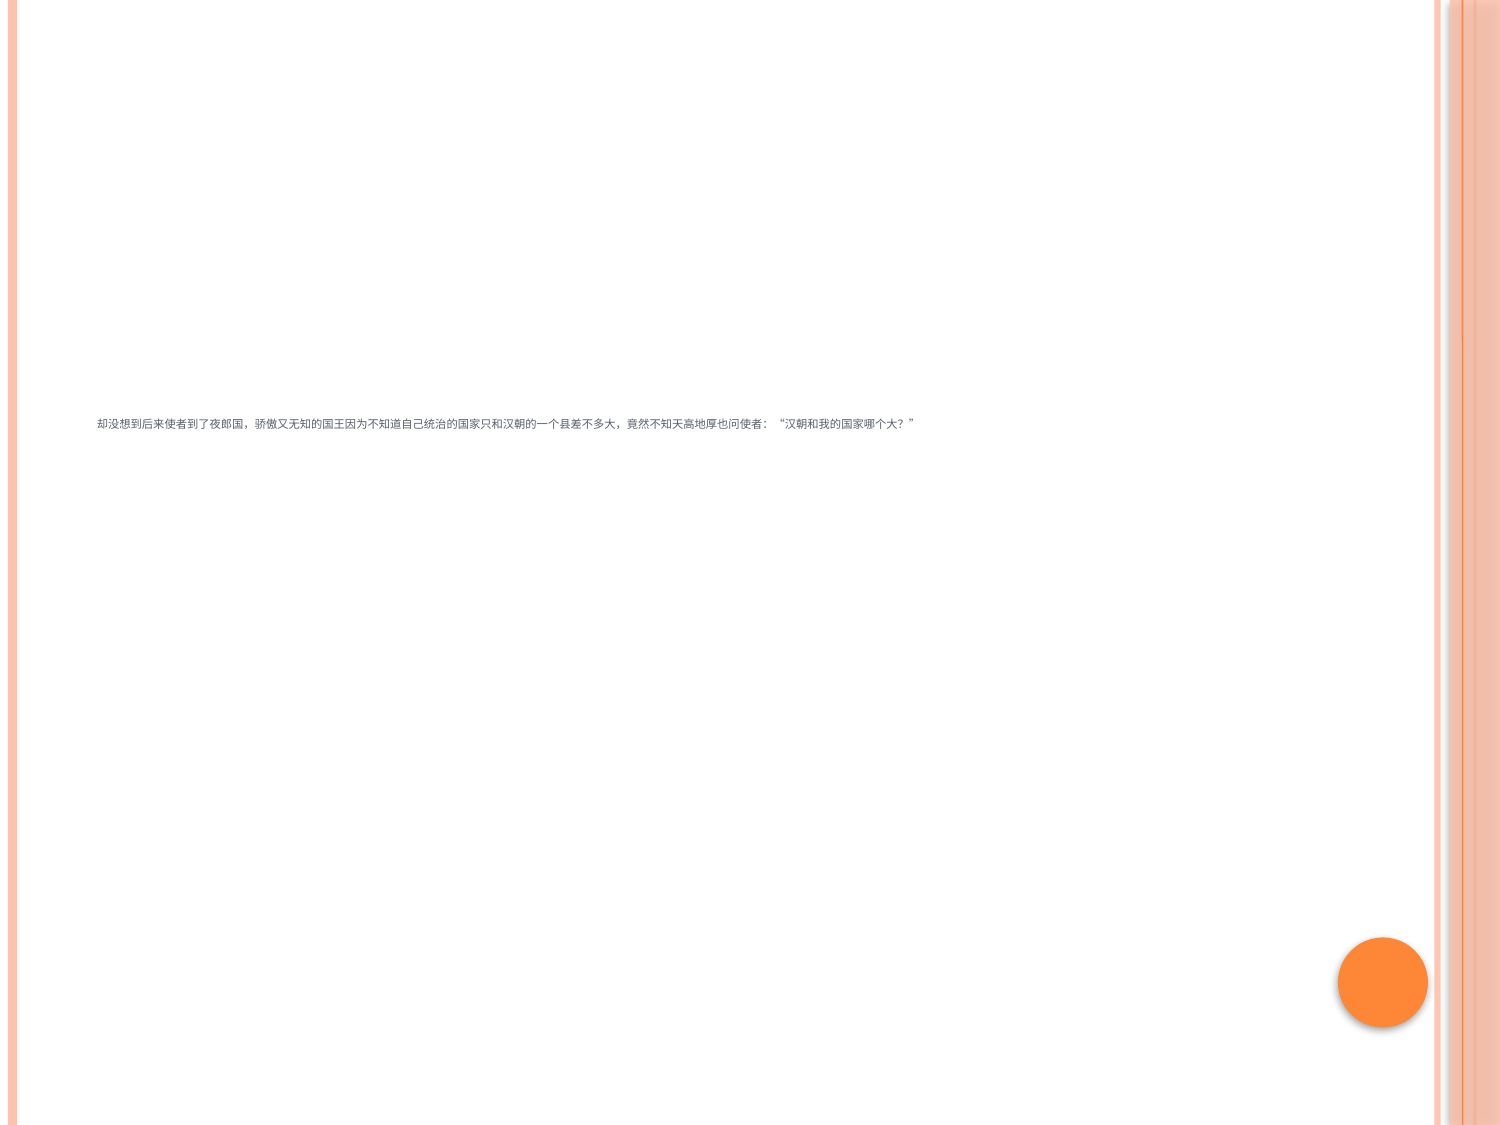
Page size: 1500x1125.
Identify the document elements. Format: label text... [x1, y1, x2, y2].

title 却没想到后来使者到了夜郎国，骄傲又无知的国王因为不知道自己统治的国家只和汉朝的一个县差不多大，竟然不知天高地厚也问使者：“汉朝和我的国家哪个大？” [82, 410, 1307, 598]
